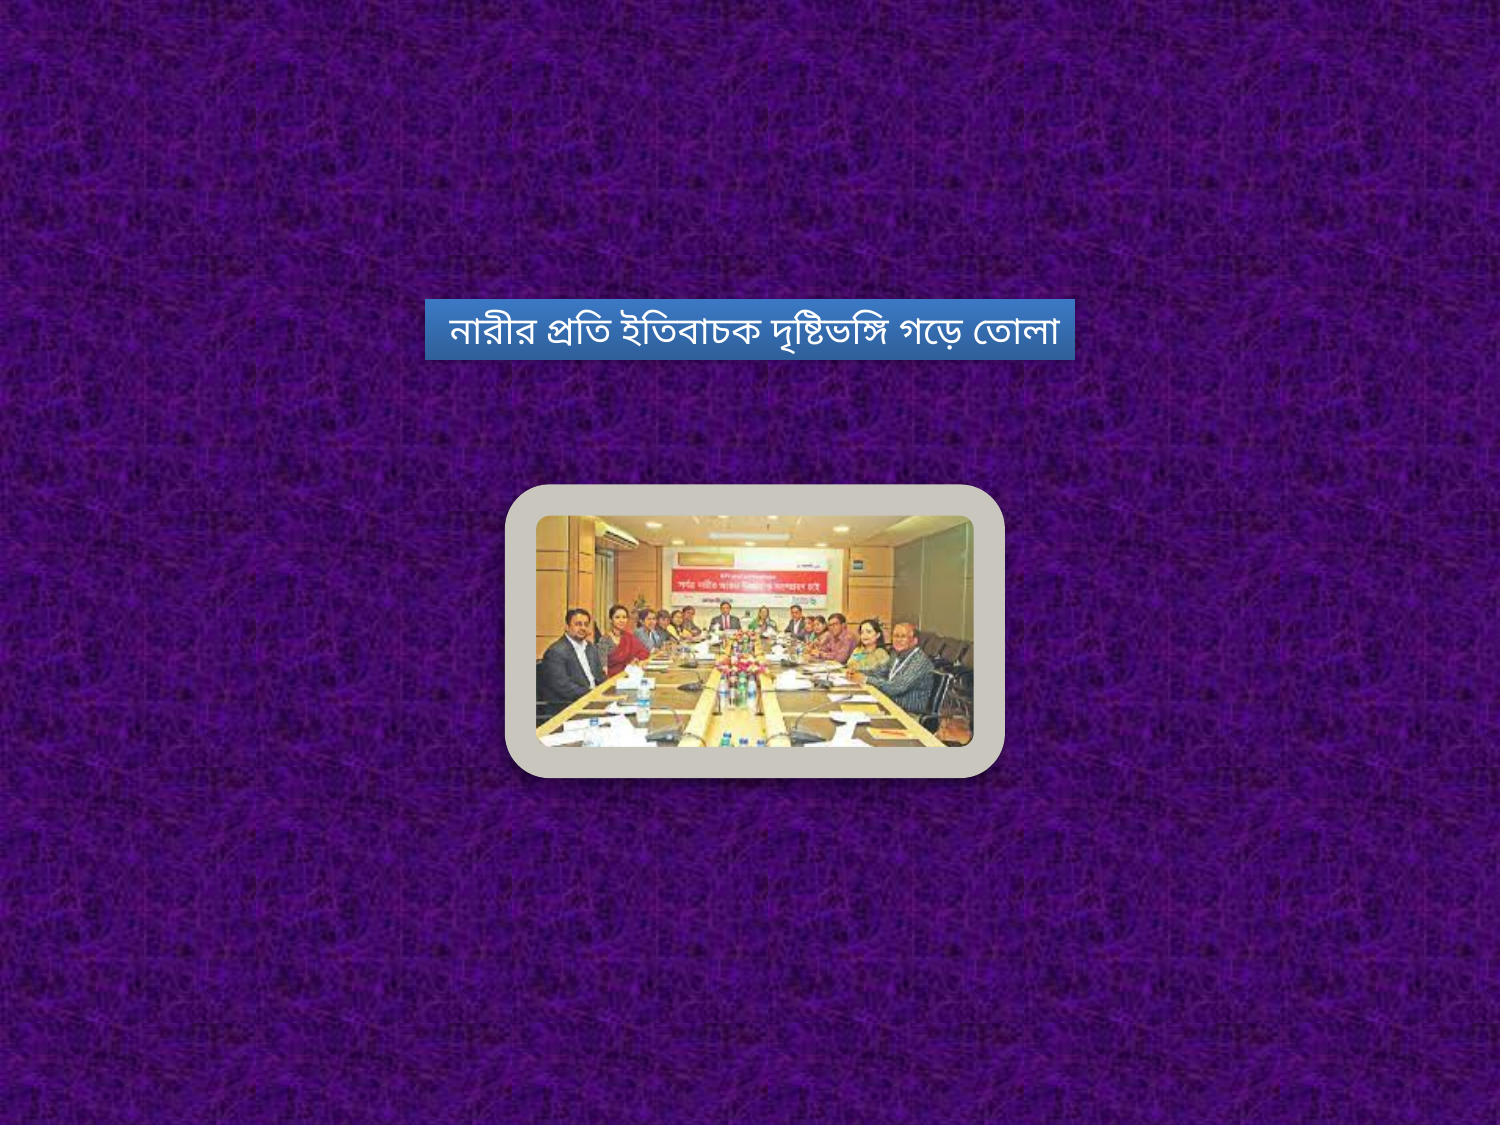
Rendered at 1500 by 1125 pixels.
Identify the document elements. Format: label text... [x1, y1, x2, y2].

text_box নারীর প্রতি ইতিবাচক দৃষ্টিভঙ্গি গড়ে তোলা [425, 299, 1075, 360]
picture [0, 0, 1500, 1125]
